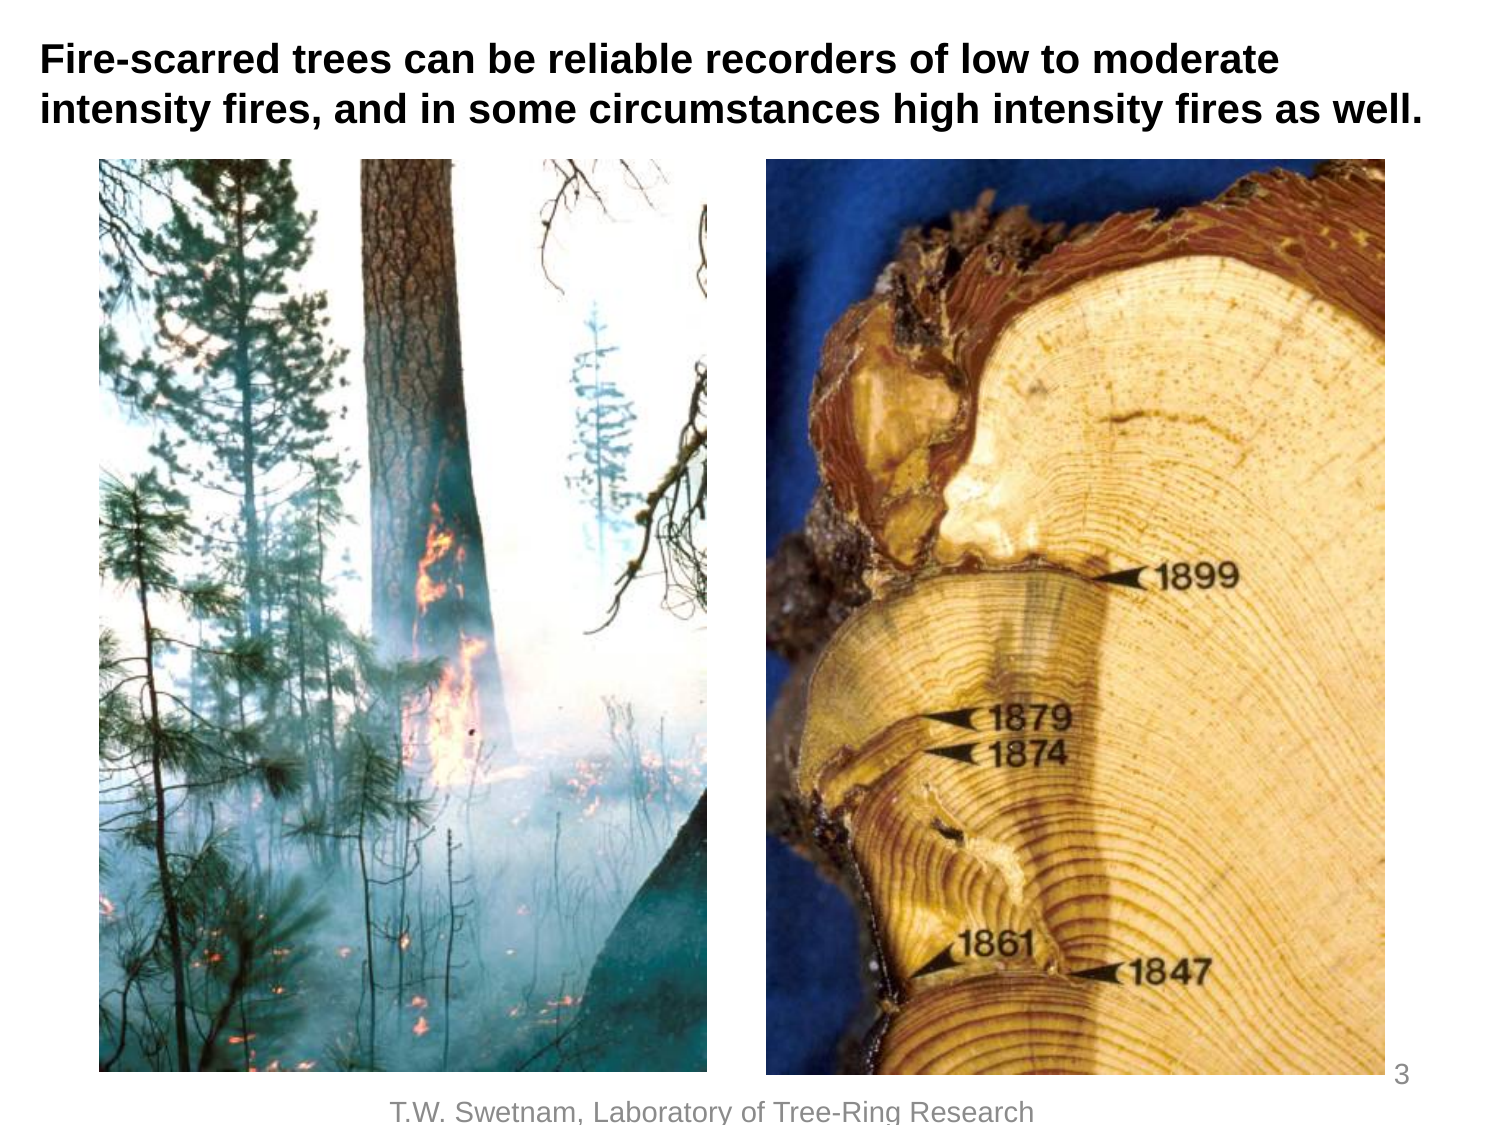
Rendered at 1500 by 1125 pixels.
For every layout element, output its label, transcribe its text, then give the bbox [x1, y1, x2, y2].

picture [766, 159, 1385, 1076]
slide_number 3 [1100, 1042, 1425, 1103]
text_box Fire-scarred trees can be reliable recorders of low to moderate intensity fires, and in some circumstances high intensity fires as well. [24, 24, 1450, 140]
footer T.W. Swetnam, Laboratory of Tree-Ring Research [324, 1071, 1100, 1125]
picture [99, 159, 707, 1073]
